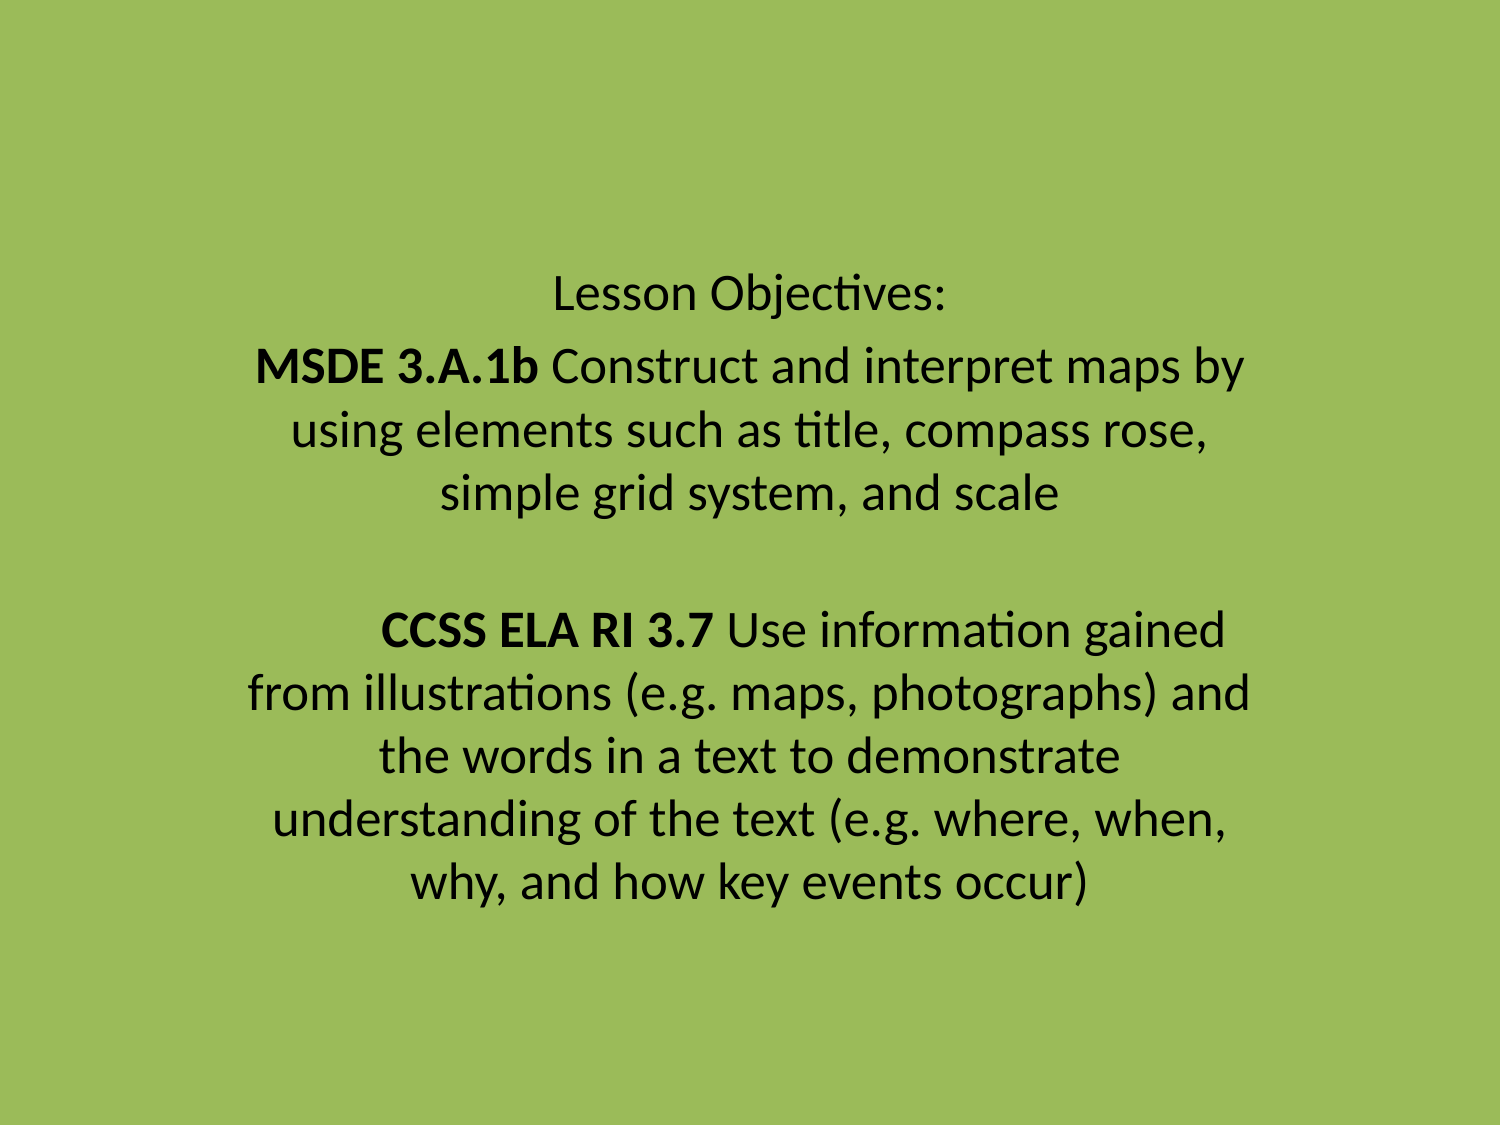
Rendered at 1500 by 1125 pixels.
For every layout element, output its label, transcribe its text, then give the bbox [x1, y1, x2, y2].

subtitle Lesson Objectives: MSDE 3.A.1b Construct and interpret maps by using elements such as title, compass rose, simple grid system, and scale CCSS ELA RI 3.7 Use information gained from illustrations (e.g. maps, photographs) and the words in a text to demonstrate understanding of the text (e.g. where, when, why, and how key events occur) [225, 249, 1275, 925]
